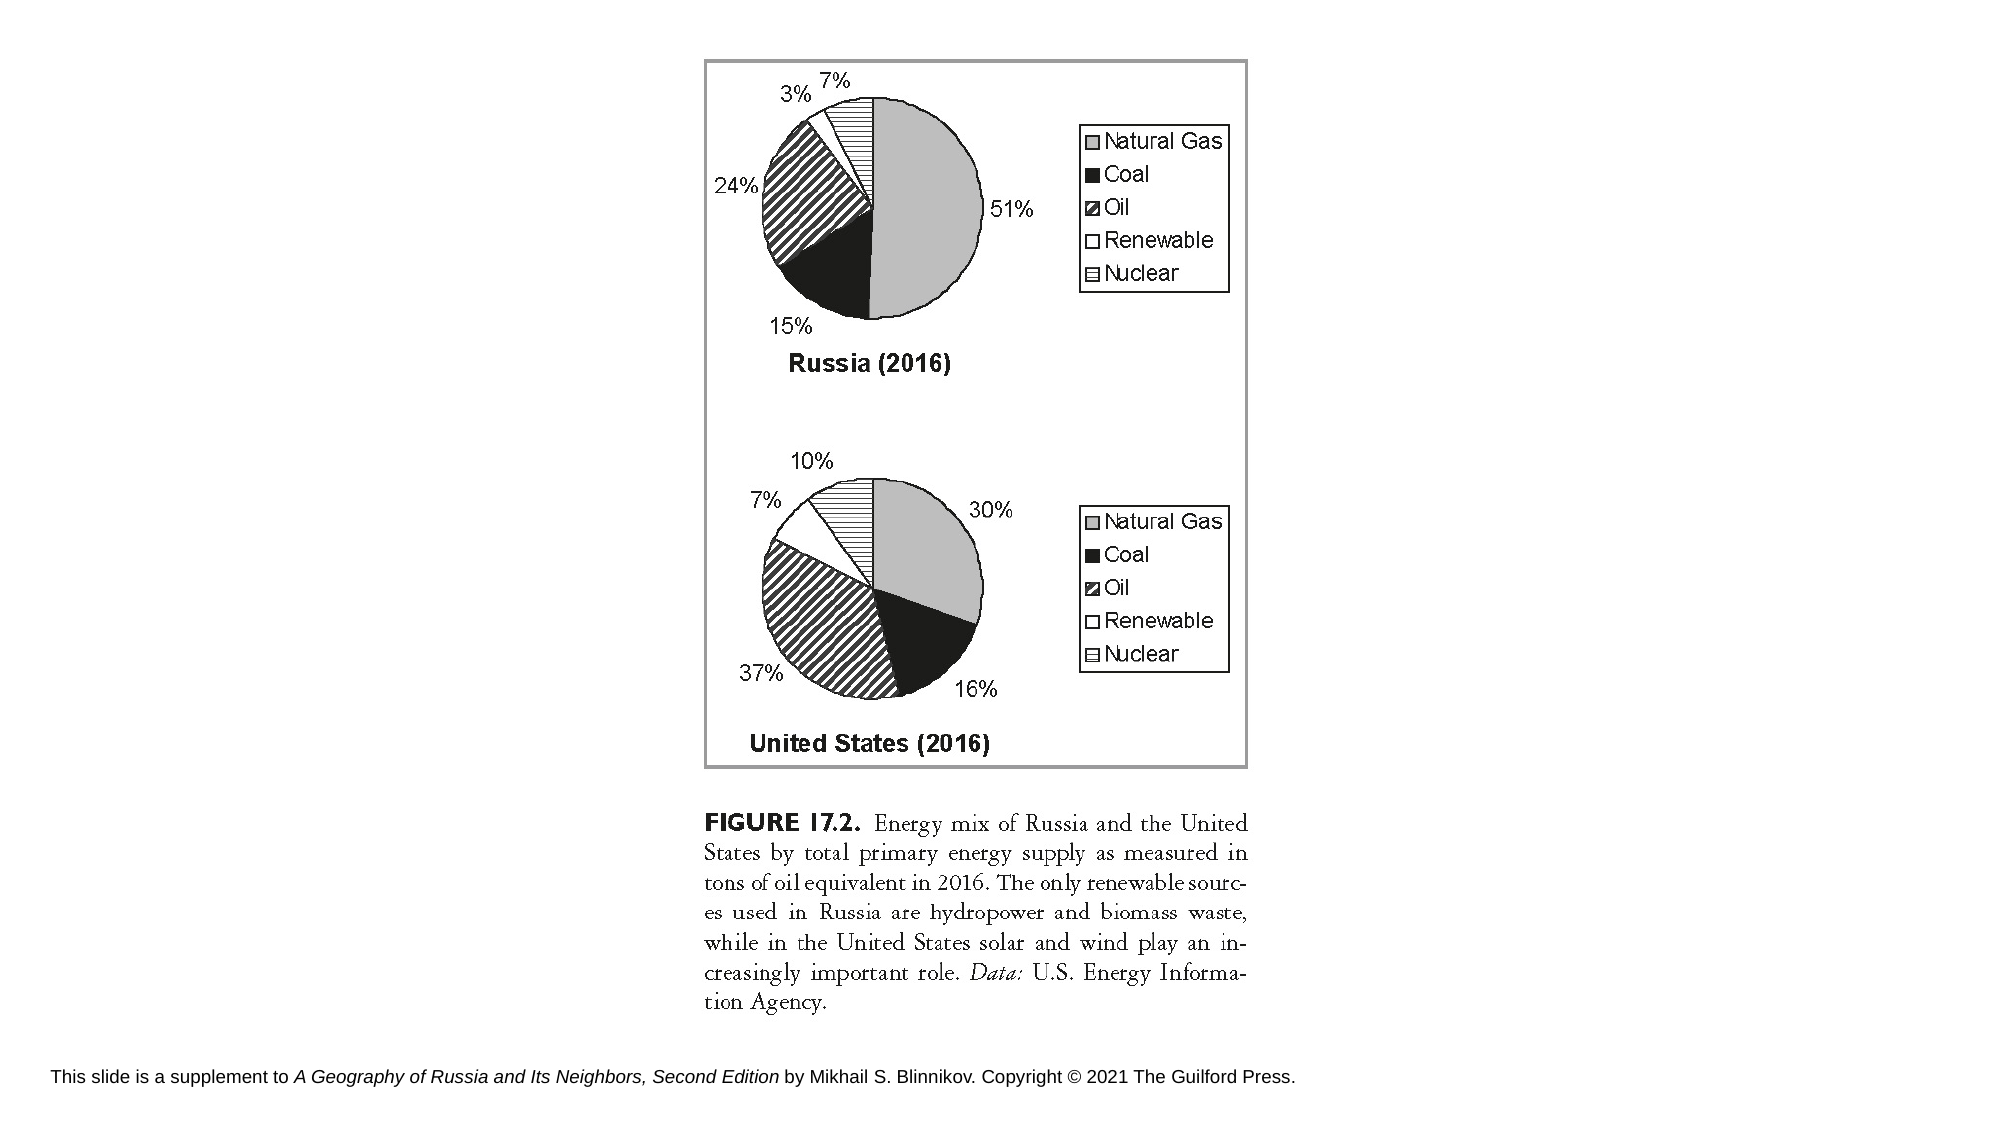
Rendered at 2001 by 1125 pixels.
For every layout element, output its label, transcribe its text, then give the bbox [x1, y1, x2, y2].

picture [693, 48, 1259, 1023]
title This slide is a supplement to A Geography of Russia and Its Neighbors, Second Edition by Mikhail S. Blinnikov. Copyright © 2021 The Guilford Press. [35, 1035, 1602, 1095]
